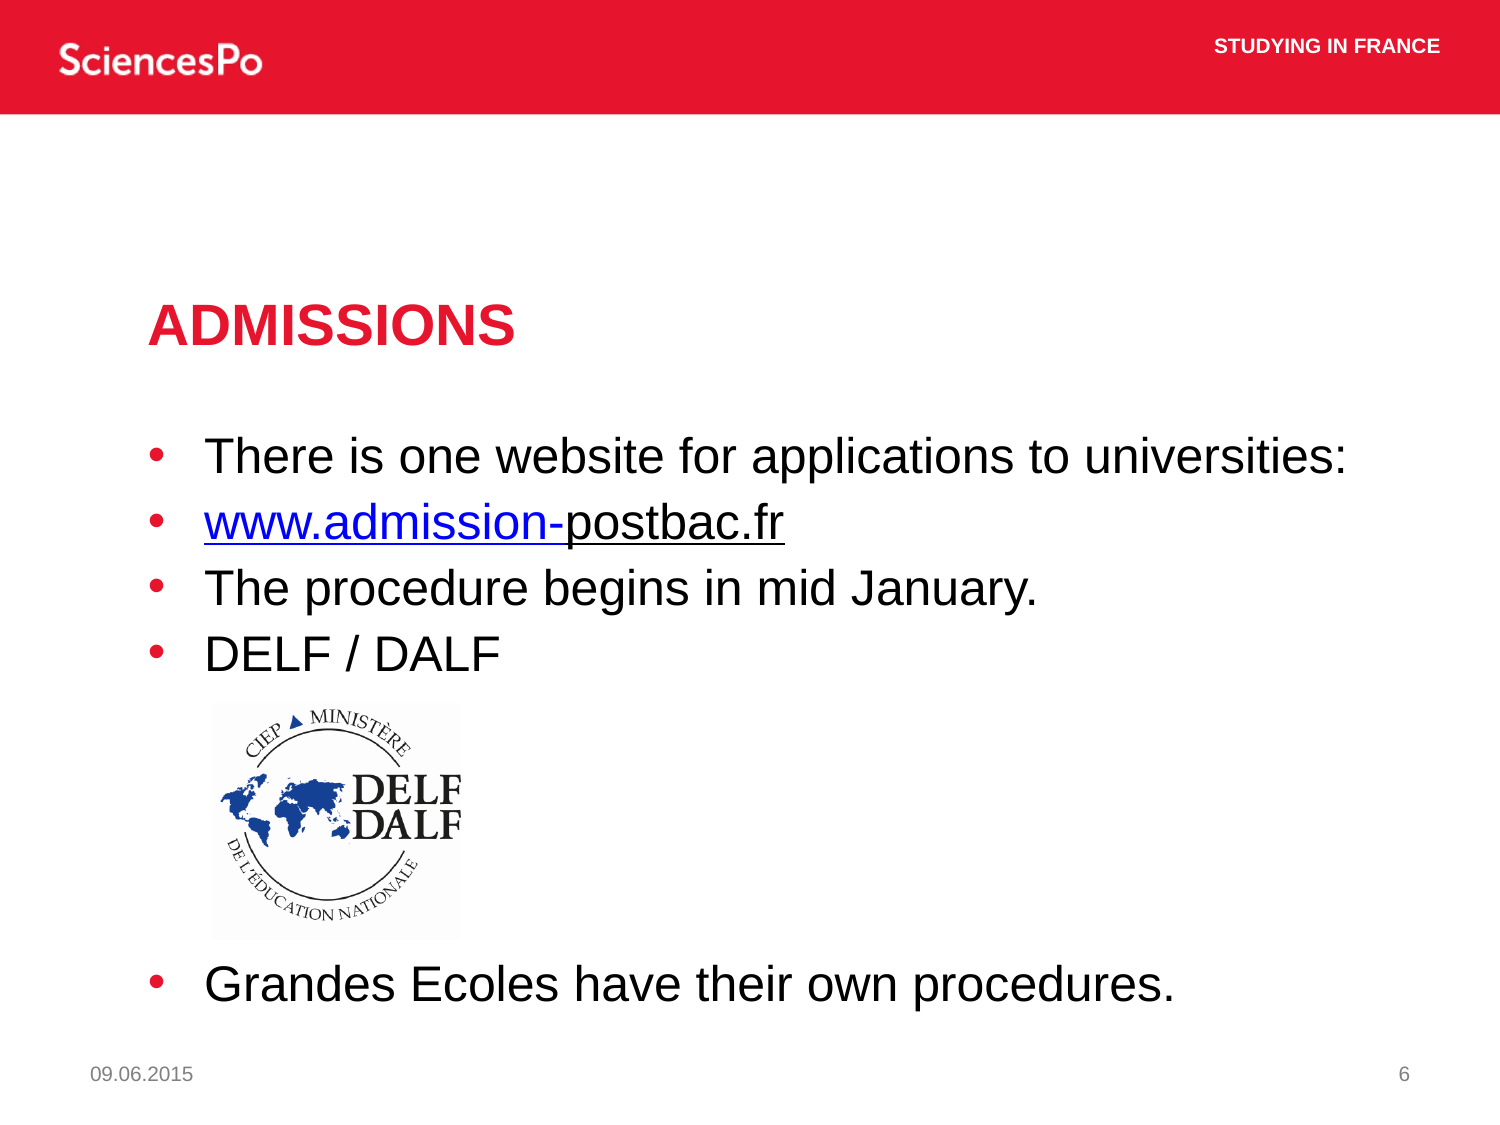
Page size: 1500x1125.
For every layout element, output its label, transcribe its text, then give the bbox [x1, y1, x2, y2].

text_box [0, 0, 1500, 117]
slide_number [75, 1042, 425, 1103]
slide_number 6 [1074, 1042, 1425, 1103]
text_box STUDYING IN FRANCE [1199, 23, 1455, 66]
text_box ADMISSIONS There is one website for applications to universities: www.admission-postbac.fr The procedure begins in mid January. DELF / DALF Grandes Ecoles have their own procedures. [133, 273, 1367, 1019]
picture [212, 703, 461, 941]
picture [54, 39, 266, 81]
